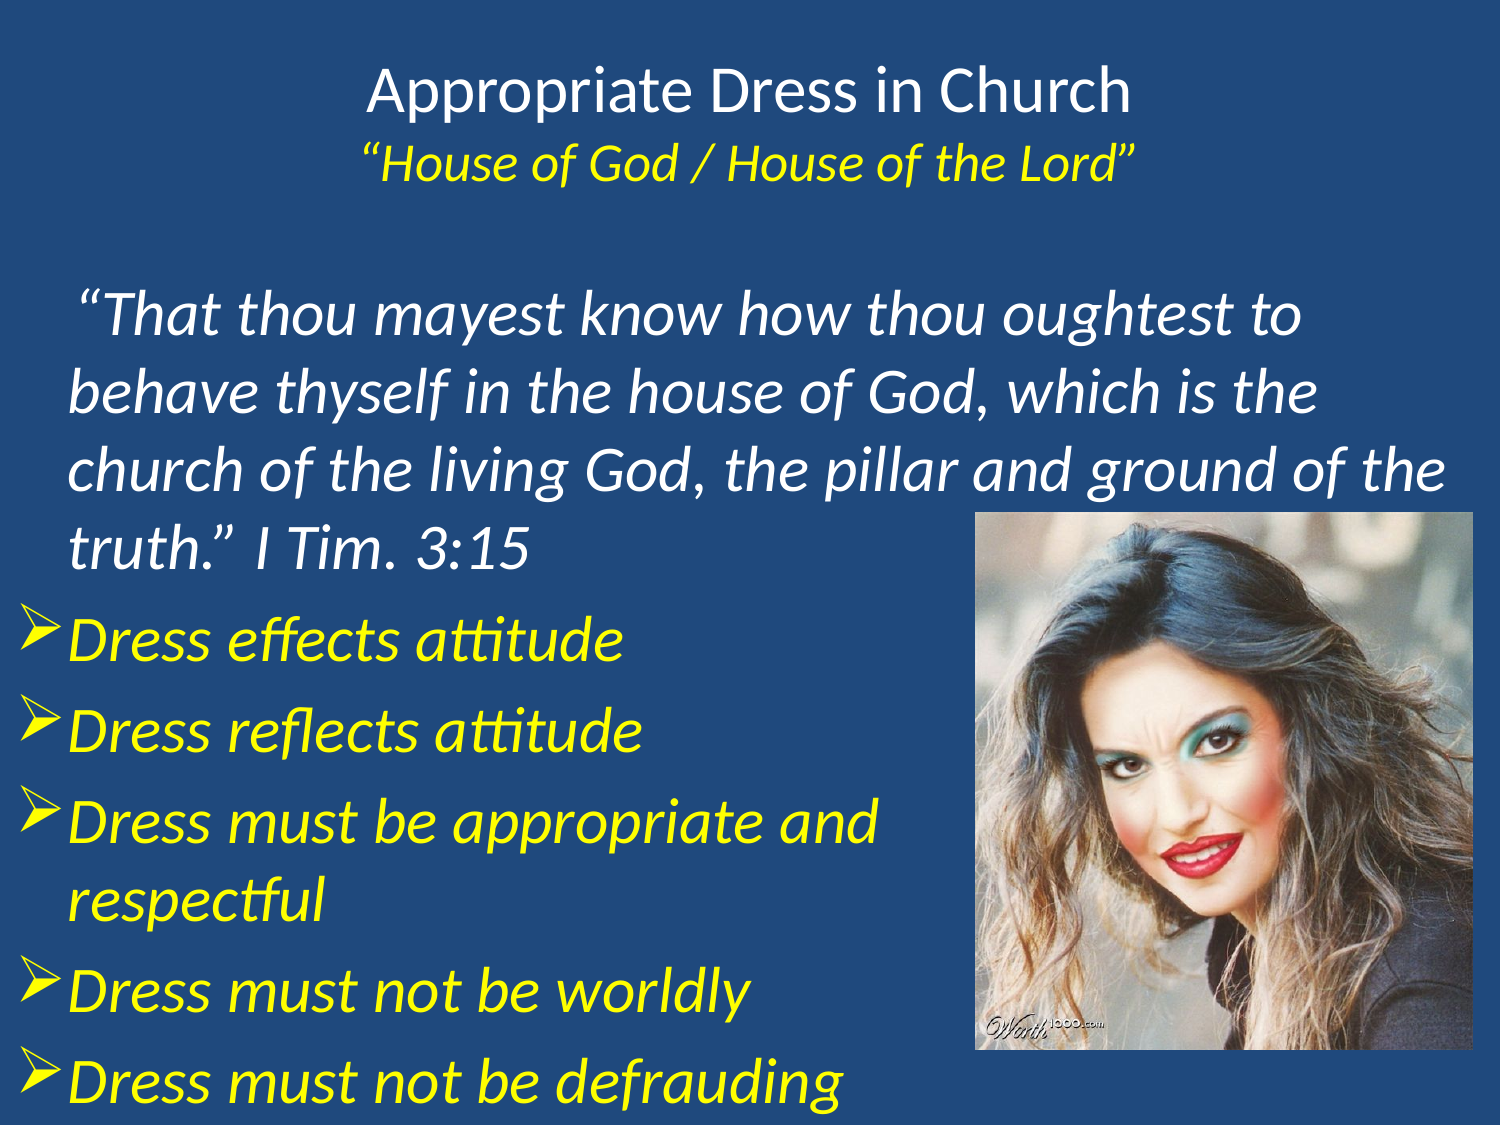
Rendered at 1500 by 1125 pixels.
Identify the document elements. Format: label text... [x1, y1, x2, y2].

title Appropriate Dress in Church “House of God / House of the Lord” [75, 37, 1425, 200]
picture [974, 512, 1473, 1051]
list “That thou mayest know how thou oughtest to behave thyself in the house of God, which is the church of the living God, the pillar and ground of the truth.” I Tim. 3:15 Dress effects attitude Dress reflects attitude Dress must be appropriate and respectful Dress must not be worldly Dress must not be defrauding [0, 262, 1500, 1125]
